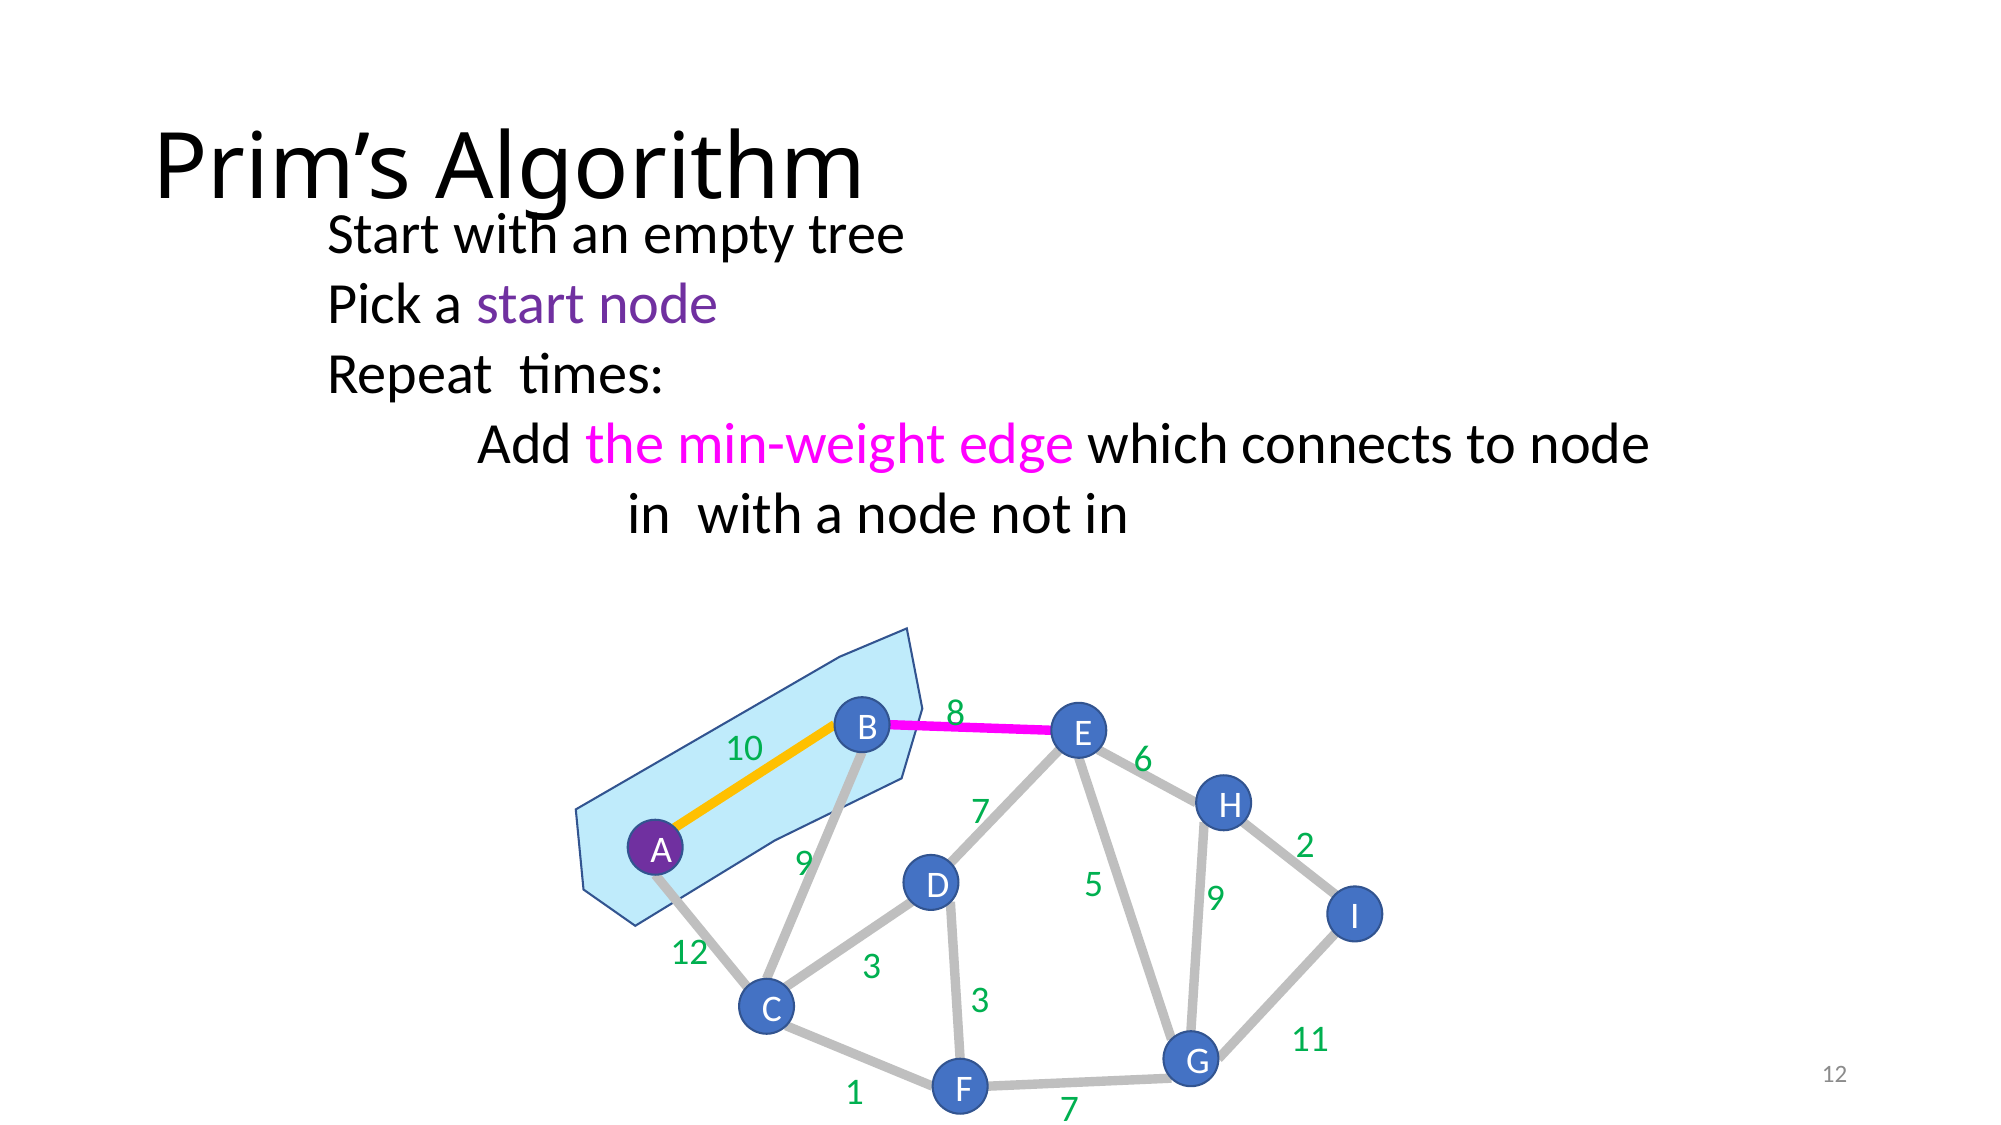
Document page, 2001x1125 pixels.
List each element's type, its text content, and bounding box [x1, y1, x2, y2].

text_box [627, 680, 1383, 1125]
text_box [797, 626, 918, 680]
title Prim’s Algorithm [137, 59, 1863, 278]
text_box [574, 778, 627, 922]
slide_number 12 [1412, 1042, 1863, 1103]
